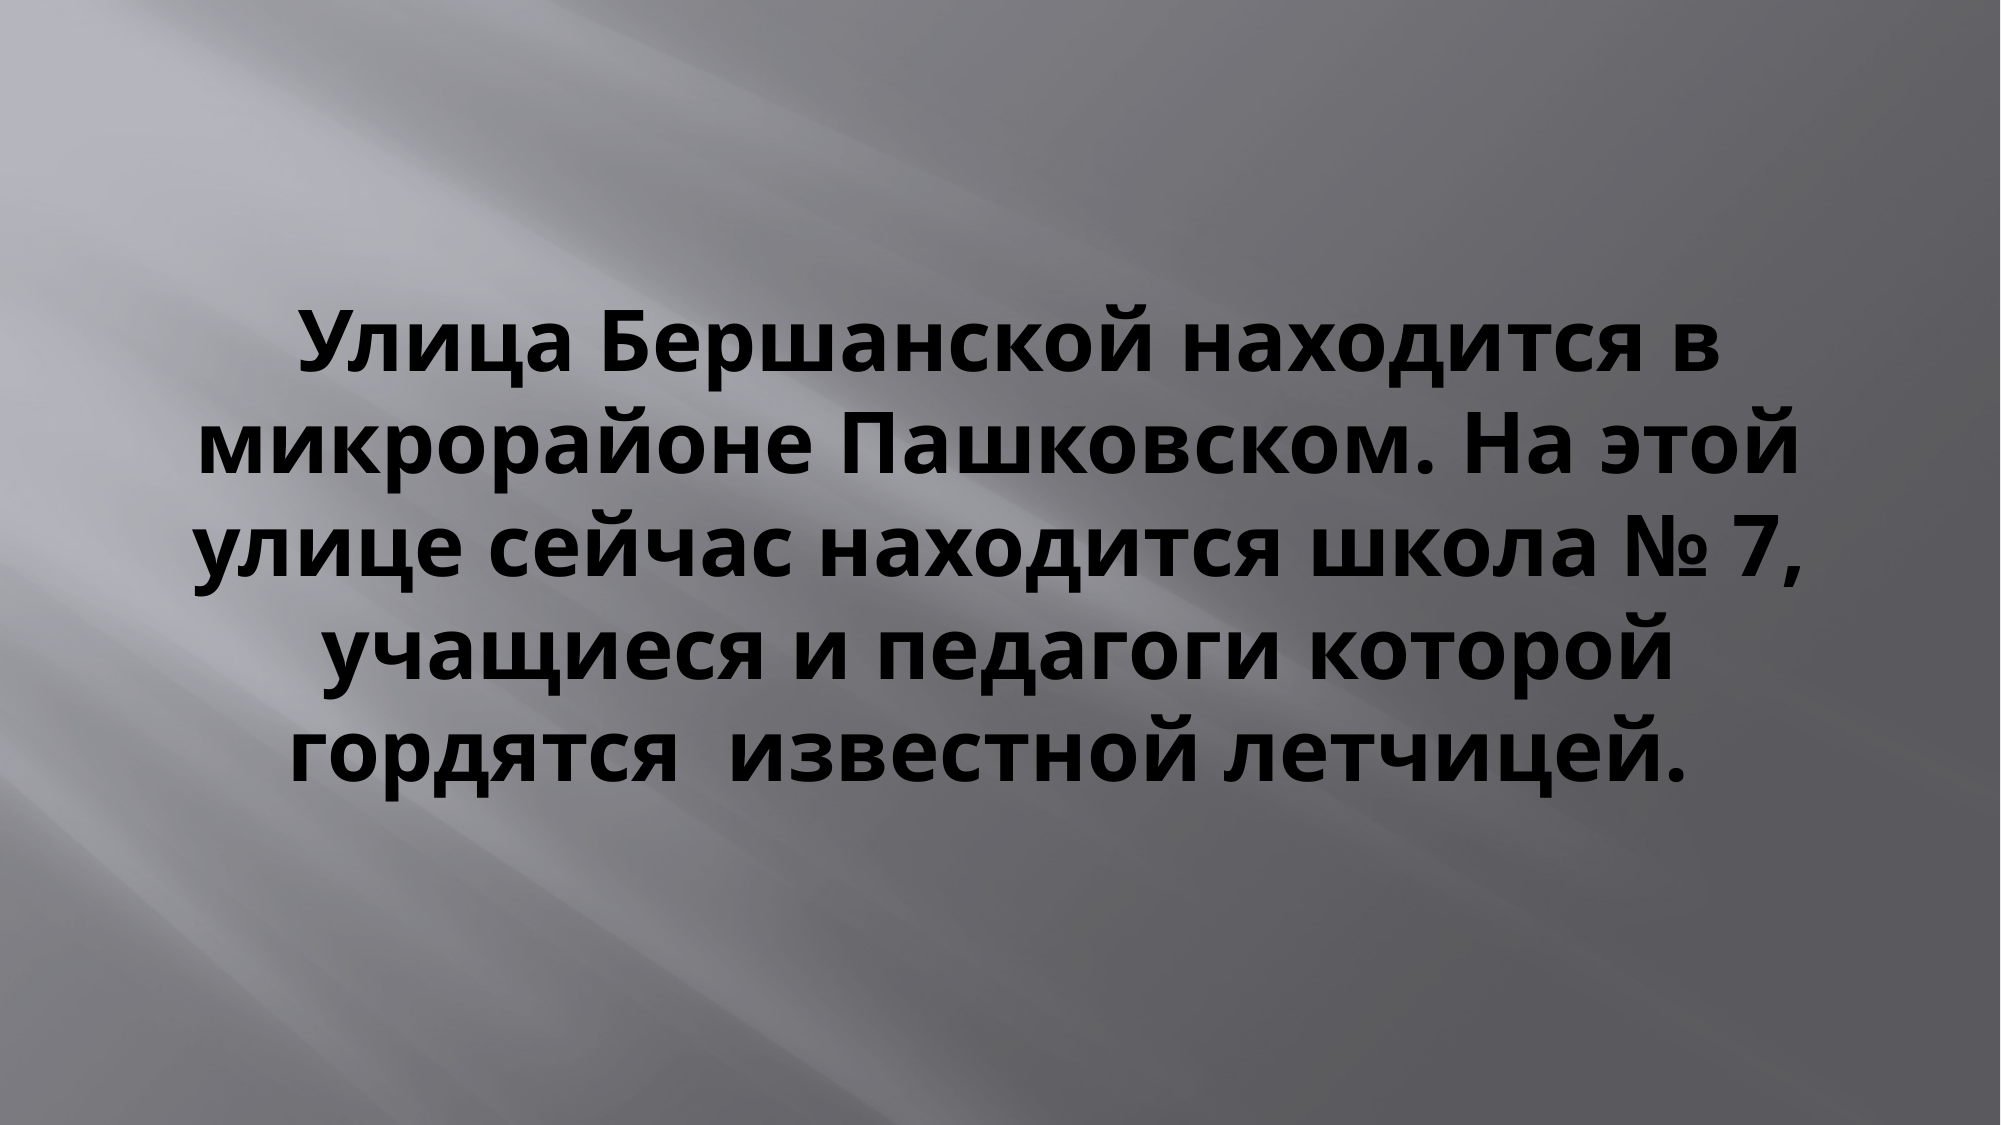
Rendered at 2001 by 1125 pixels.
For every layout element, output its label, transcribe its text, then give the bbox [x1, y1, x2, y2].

title Улица Бершанской находится в микрорайоне Пашковском. На этой улице сейчас находится школа № 7, учащиеся и педагоги которой гордятся известной летчицей. [137, 59, 1863, 1025]
